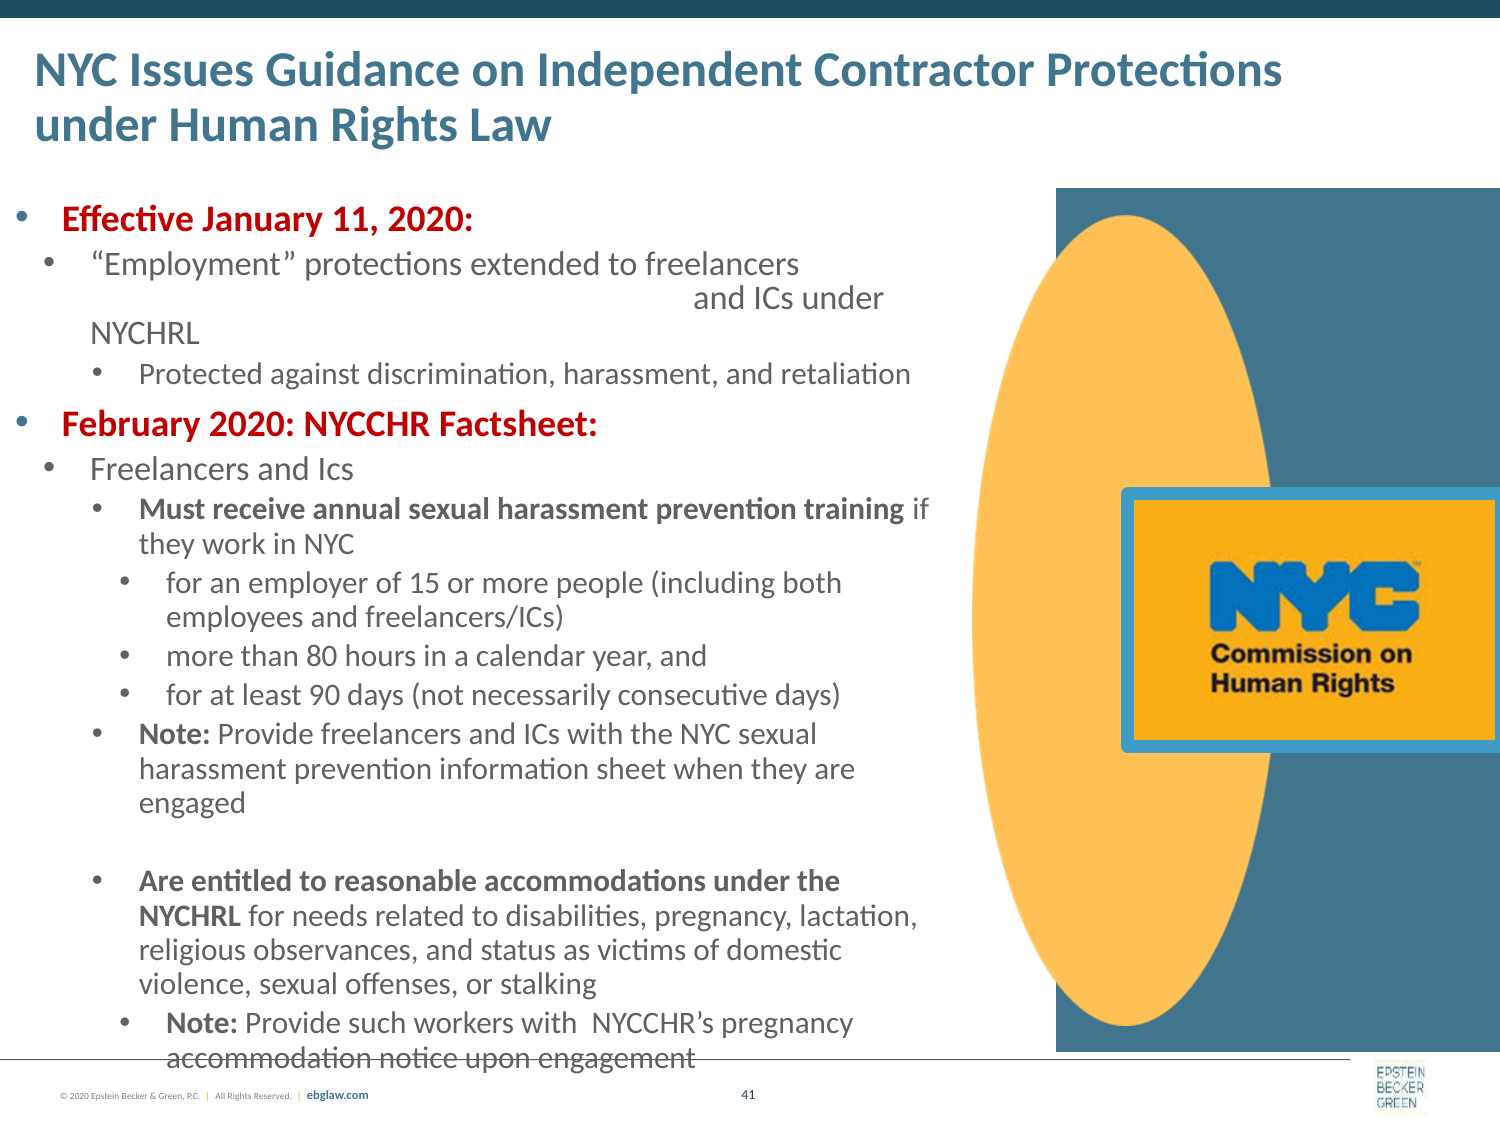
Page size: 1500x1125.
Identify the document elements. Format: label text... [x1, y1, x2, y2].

title NYC Issues Guidance on Independent Contractor Protections under Human Rights Law [34, 40, 1336, 170]
picture [1374, 1059, 1428, 1116]
picture [971, 188, 1500, 1052]
list Effective January 11, 2020: “Employment” protections extended to freelancers and ICs under NYCHRL Protected against discrimination, harassment, and retaliation February 2020: NYCCHR Factsheet: Freelancers and Ics Must receive annual sexual harassment prevention training if they work in NYC for an employer of 15 or more people (including both employees and freelancers/ICs) more than 80 hours in a calendar year, and for at least 90 days (not necessarily consecutive days) Note: Provide freelancers and ICs with the NYC sexual harassment prevention information sheet when they are engaged Are entitled to reasonable accommodations under the NYCHRL for needs related to disabilities, pregnancy, lactation, religious observances, and status as victims of domestic violence, sexual offenses, or stalking Note: Provide such workers with NYCCHR’s pregnancy accommodation notice upon engagement [0, 196, 950, 1041]
